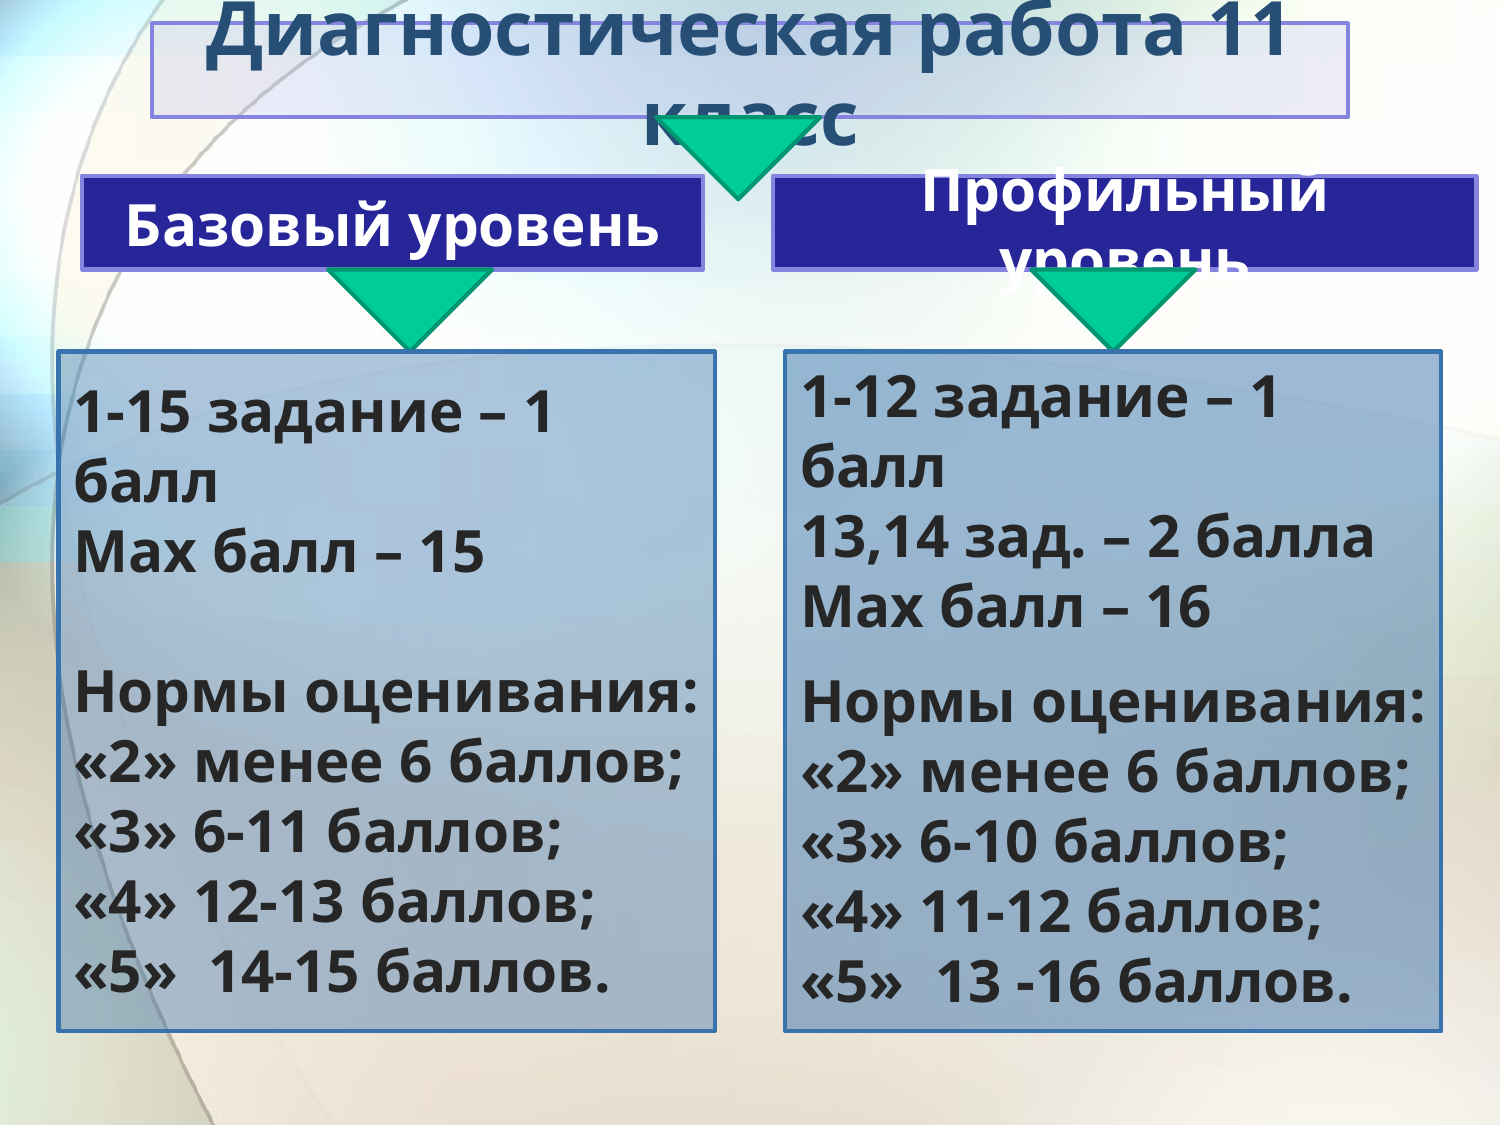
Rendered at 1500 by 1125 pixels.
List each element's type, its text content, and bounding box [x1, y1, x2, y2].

text_box Профильный уровень [771, 174, 1479, 272]
picture [0, 0, 1500, 1125]
text_box 1-15 задание – 1 балл Мах балл – 15 Нормы оценивания: «2» менее 6 баллов; «3» 6-11 баллов; «4» 12-13 баллов; «5» 14-15 баллов. [56, 349, 717, 1033]
text_box Диагностическая работа 11 класс [150, 21, 1350, 119]
text_box [1029, 267, 1198, 349]
text_box [326, 267, 495, 349]
text_box 1-12 задание – 1 балл 13,14 зад. – 2 балла Мах балл – 16 Нормы оценивания: «2» менее 6 баллов; «3» 6-10 баллов; «4» 11-12 баллов; «5» 13 -16 баллов. [783, 349, 1443, 1033]
text_box Базовый уровень [80, 174, 705, 272]
list [58, 58, 1454, 1079]
text_box [654, 115, 823, 202]
